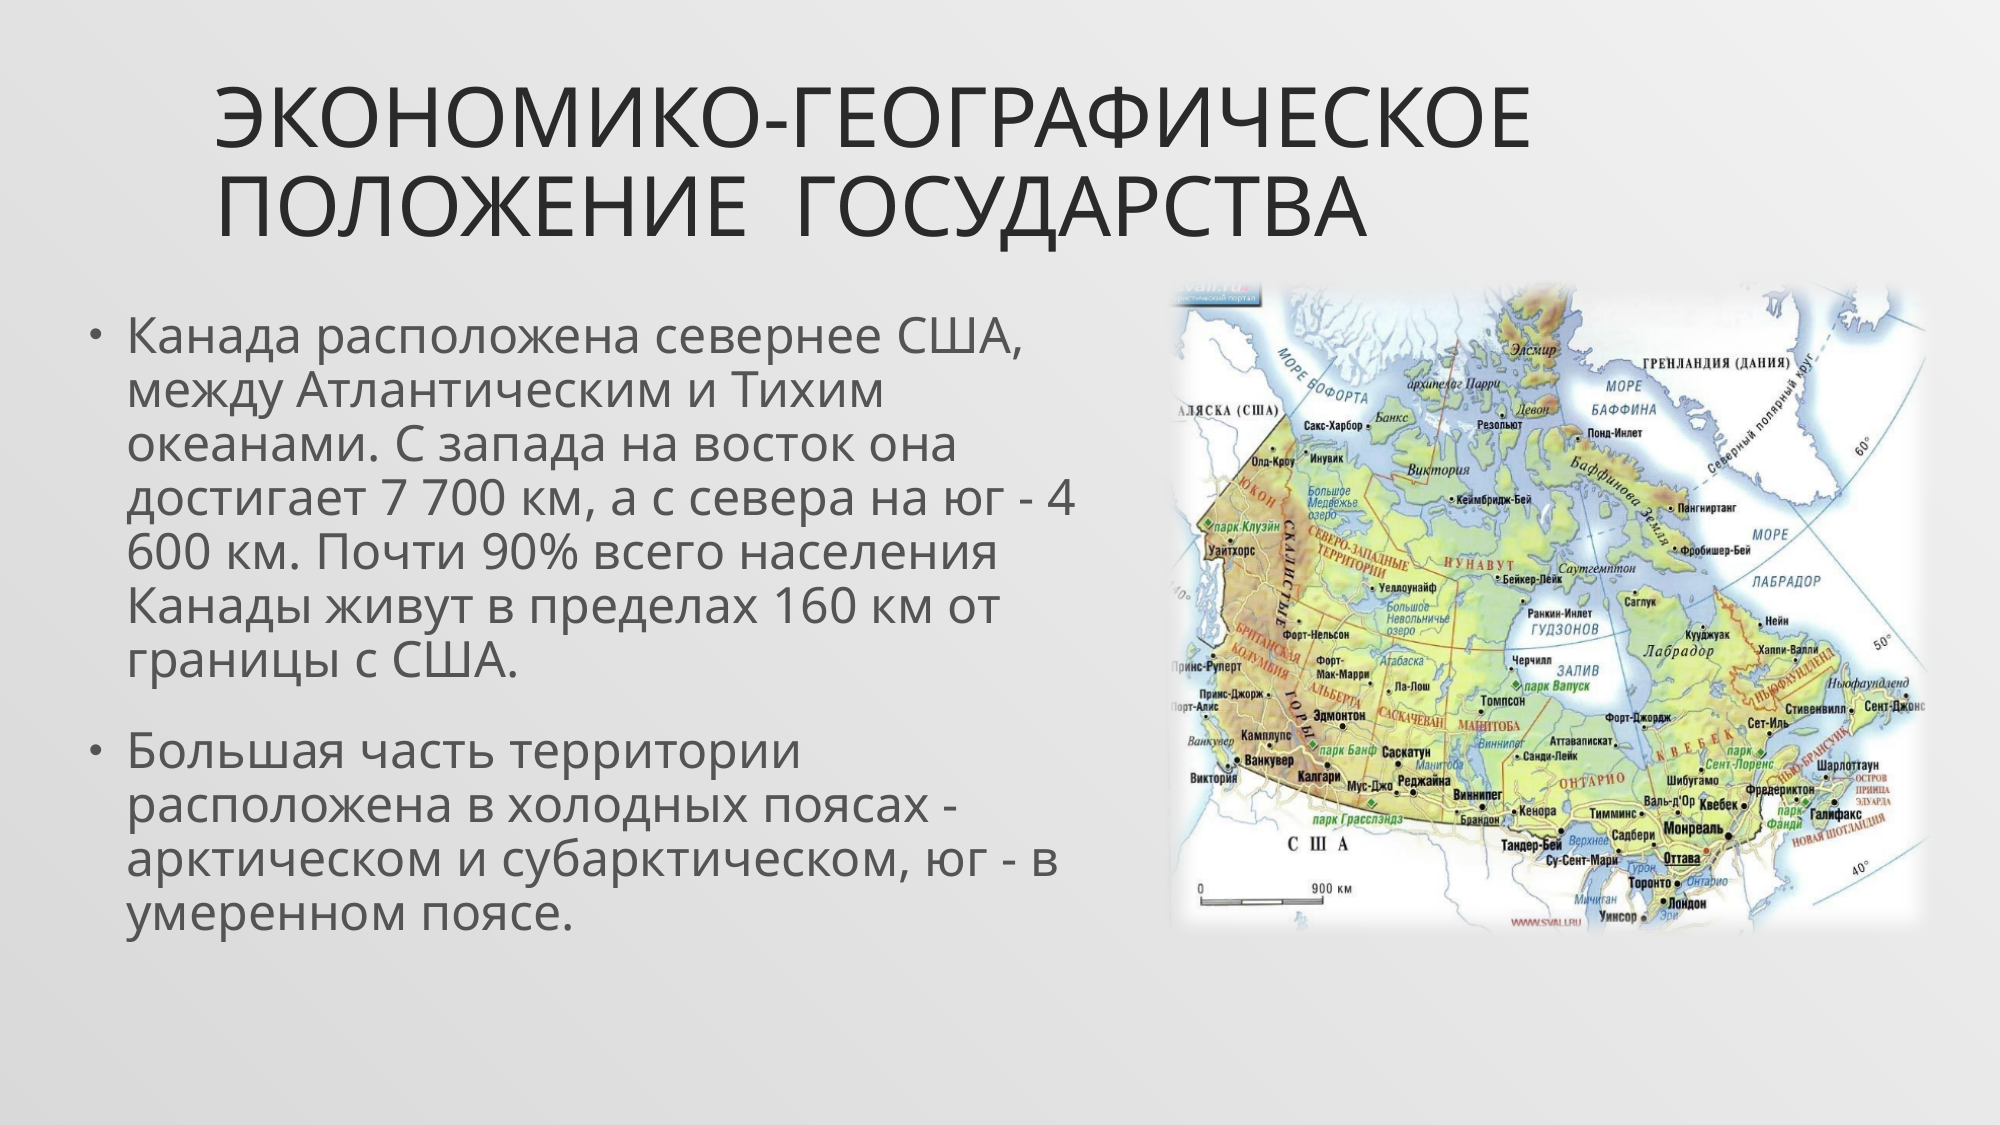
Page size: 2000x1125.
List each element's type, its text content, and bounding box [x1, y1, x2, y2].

picture [1165, 278, 1938, 941]
list Канада расположена севернее США, между Атлантическим и Тихим океанами. С запада на восток она достигает 7 700 км, а с севера на юг - 4 600 км. Почти 90% всего населения Канады живут в пределах 160 км от границы с США. Большая часть территории расположена в холодных поясах - арктическом и субарктическом, юг - в умеренном поясе. [66, 302, 1127, 1026]
title Экономико-географическое положение государства [199, 45, 1800, 263]
